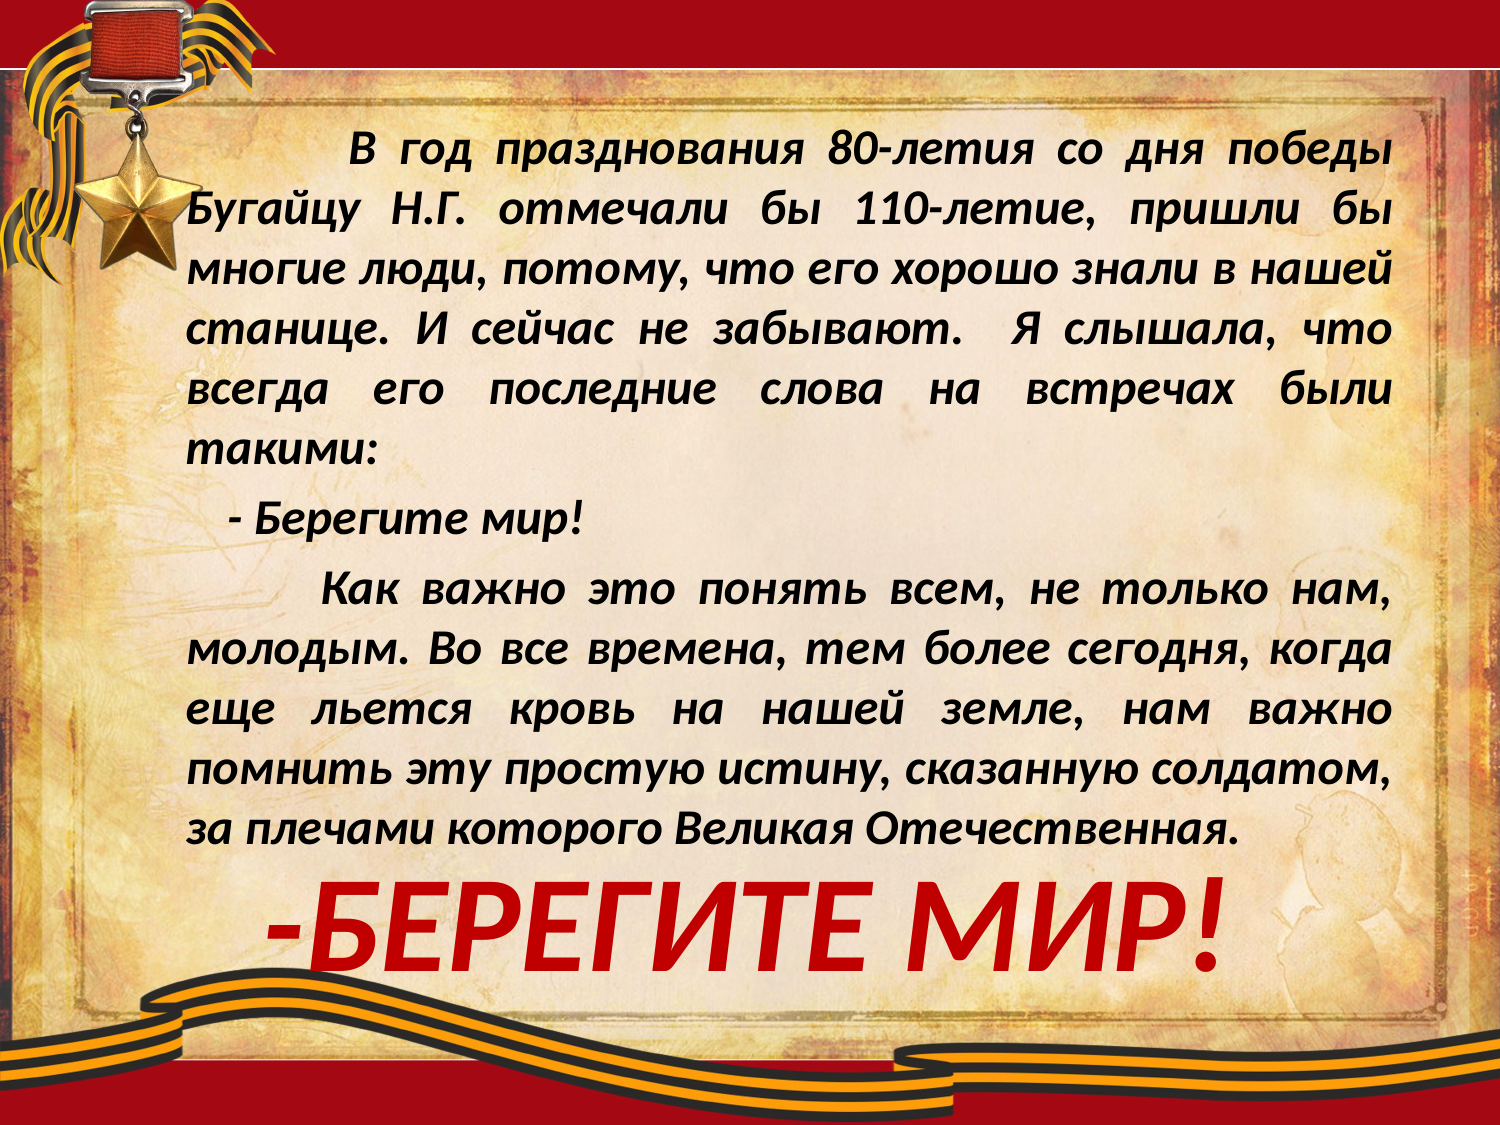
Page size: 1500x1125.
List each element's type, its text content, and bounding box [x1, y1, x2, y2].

list В год празднования 80-летия со дня победы Бугайцу Н.Г. отмечали бы 110-летие, пришли бы многие люди, потому, что его хорошо знали в нашей станице. И сейчас не забывают. Я слышала, что всегда его последние слова на встречах были такими: - Берегите мир! Как важно это понять всем, не только нам, молодым. Во все времена, тем более сегодня, когда еще льется кровь на нашей земле, нам важно помнить эту простую истину, сказанную солдатом, за плечами которого Великая Отечественная. [133, 662, 1409, 909]
title -Берегите мир! [247, 826, 1500, 1051]
picture [0, 0, 1500, 1125]
